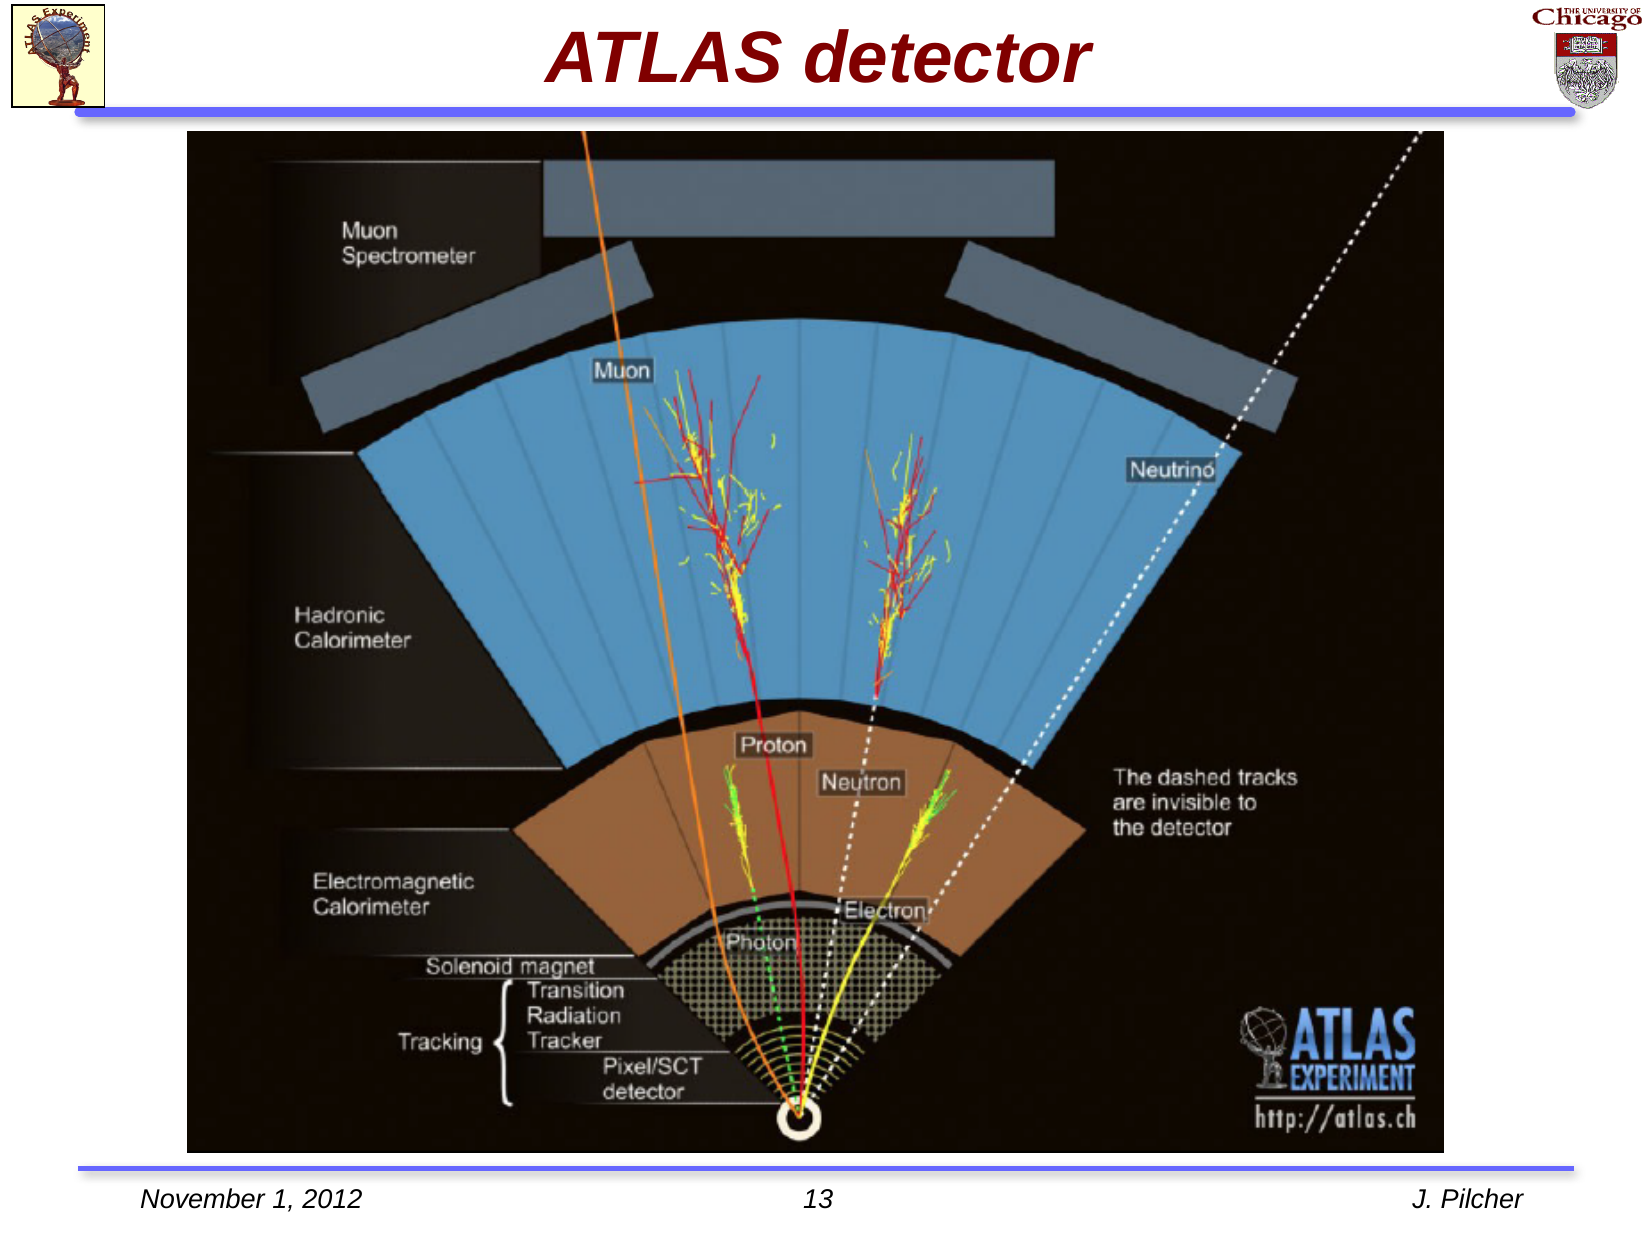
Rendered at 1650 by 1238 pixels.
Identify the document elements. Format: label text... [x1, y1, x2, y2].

picture [187, 130, 1444, 1153]
picture [13, 6, 104, 18]
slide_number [123, 1173, 468, 1215]
title ATLAS detector [0, 18, 1637, 88]
slide_number 13 [646, 1173, 990, 1215]
picture [1532, 7, 1642, 109]
footer J. Pilcher [1195, 1173, 1540, 1215]
picture [13, 88, 104, 106]
